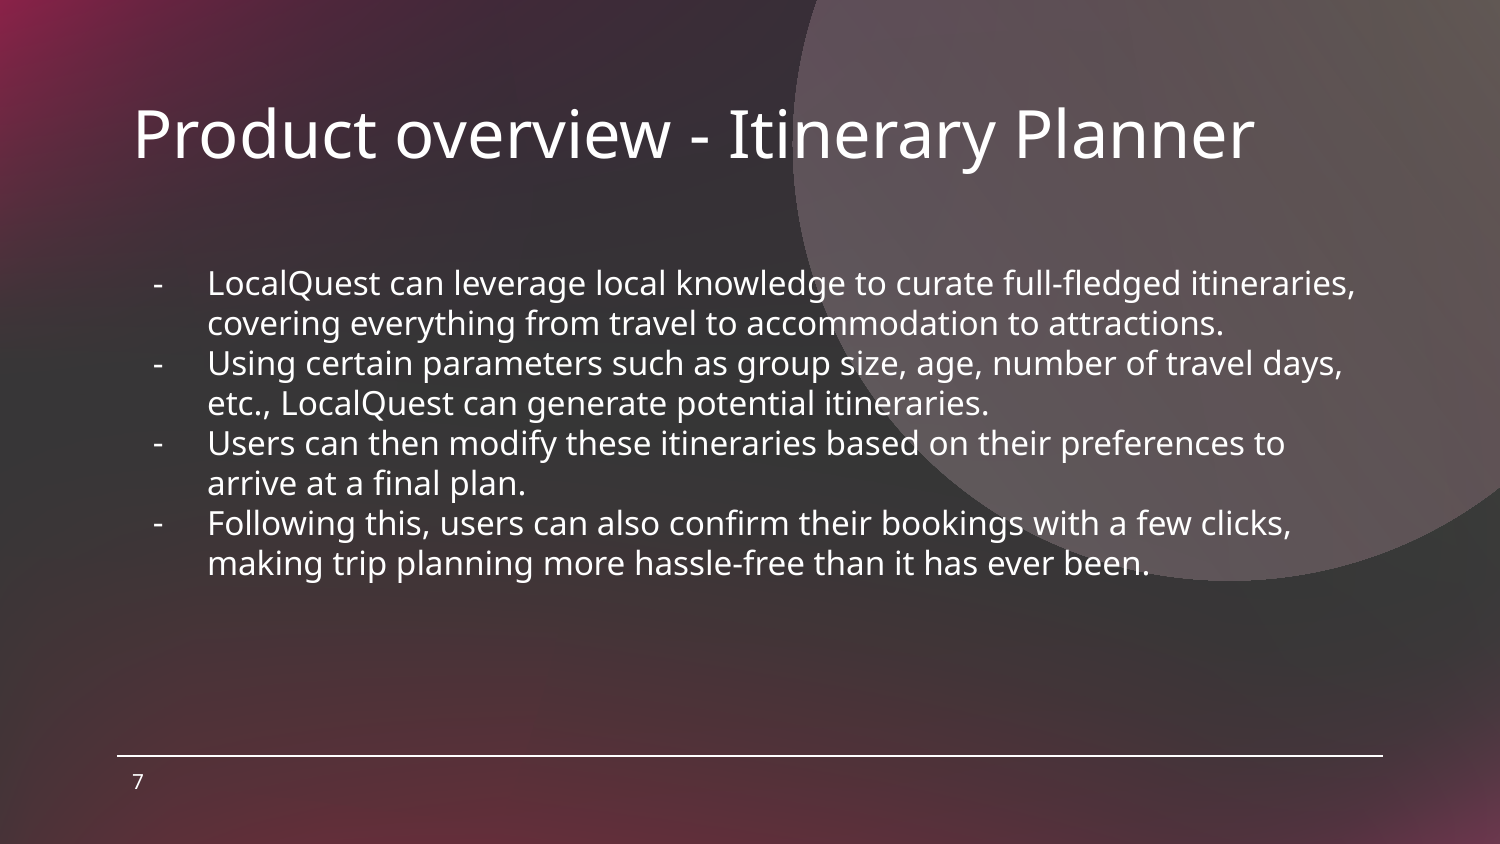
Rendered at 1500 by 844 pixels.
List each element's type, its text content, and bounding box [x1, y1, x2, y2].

title Product overview - Itinerary Planner [116, 76, 1441, 188]
picture [0, 0, 1500, 844]
slide_number ‹#› [116, 757, 192, 808]
subtitle LocalQuest can leverage local knowledge to curate full-fledged itineraries, covering everything from travel to accommodation to attractions. Using certain parameters such as group size, age, number of travel days, etc., LocalQuest can generate potential itineraries. Users can then modify these itineraries based on their preferences to arrive at a final plan. Following this, users can also confirm their bookings with a few clicks, making trip planning more hassle-free than it has ever been. [116, 188, 1383, 697]
